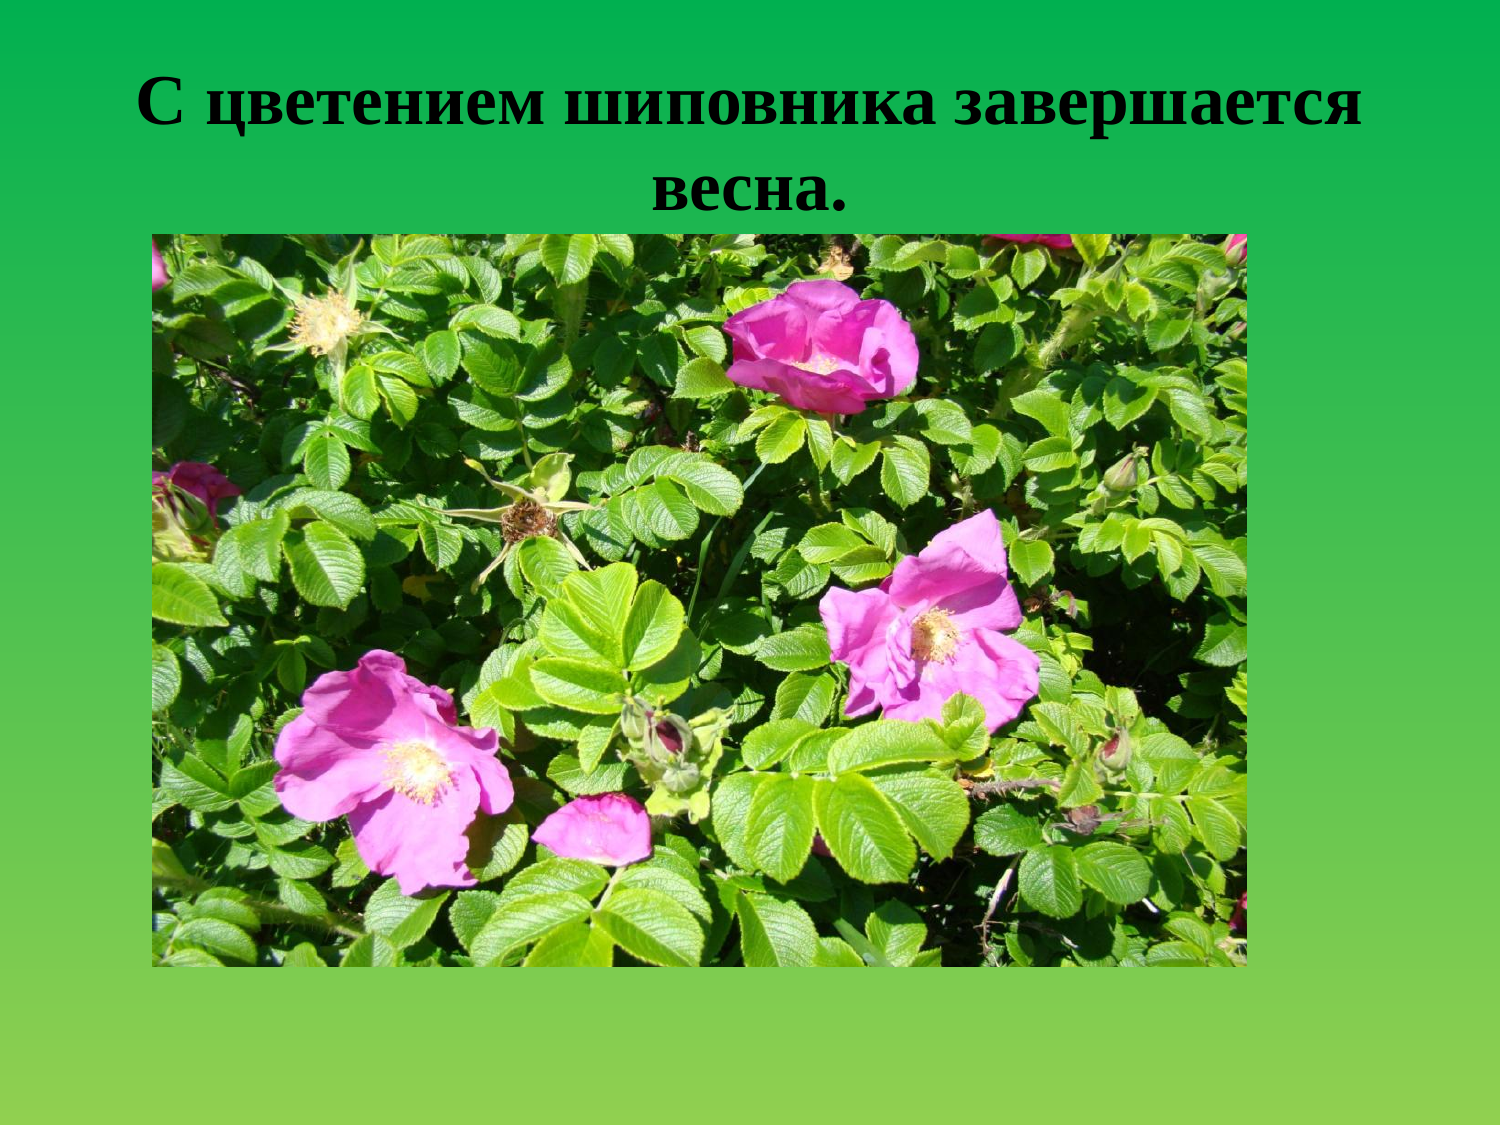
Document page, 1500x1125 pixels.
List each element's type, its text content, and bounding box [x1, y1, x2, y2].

picture [152, 234, 1247, 967]
title С цветением шиповника завершается весна. [75, 45, 1425, 233]
